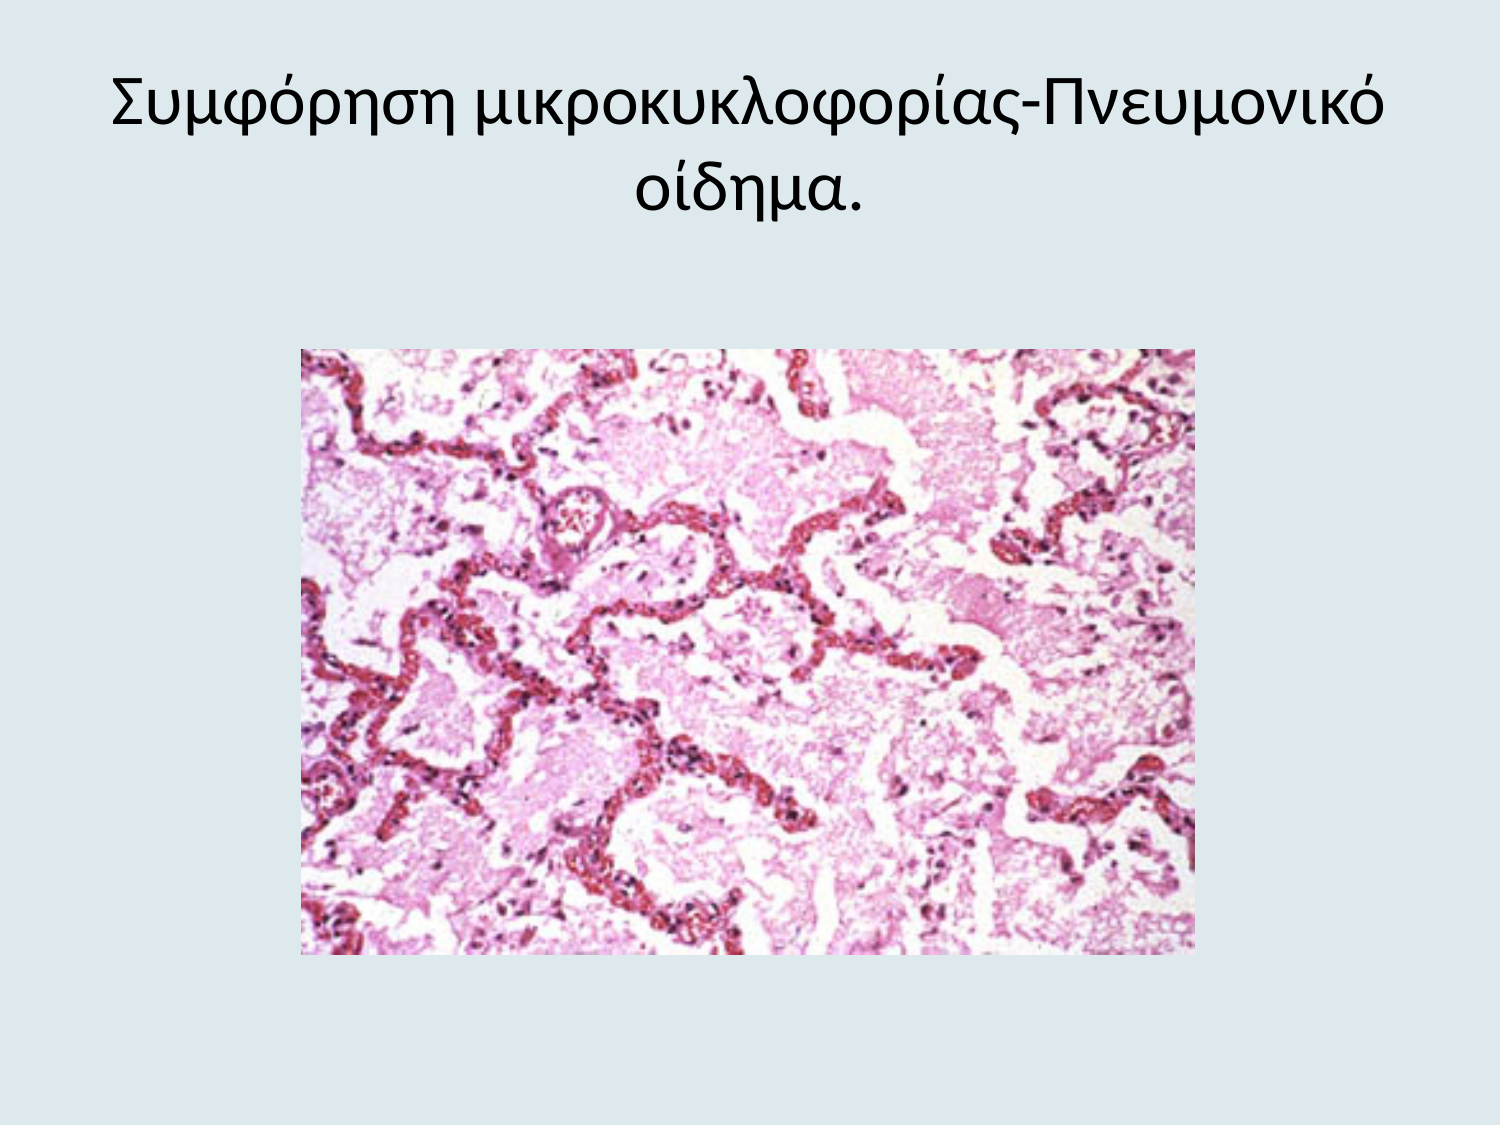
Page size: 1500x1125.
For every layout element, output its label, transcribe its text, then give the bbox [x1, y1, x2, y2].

picture [300, 349, 1195, 956]
title Συμφόρηση μικροκυκλοφορίας-Πνευμονικό οίδημα. [75, 45, 1425, 233]
